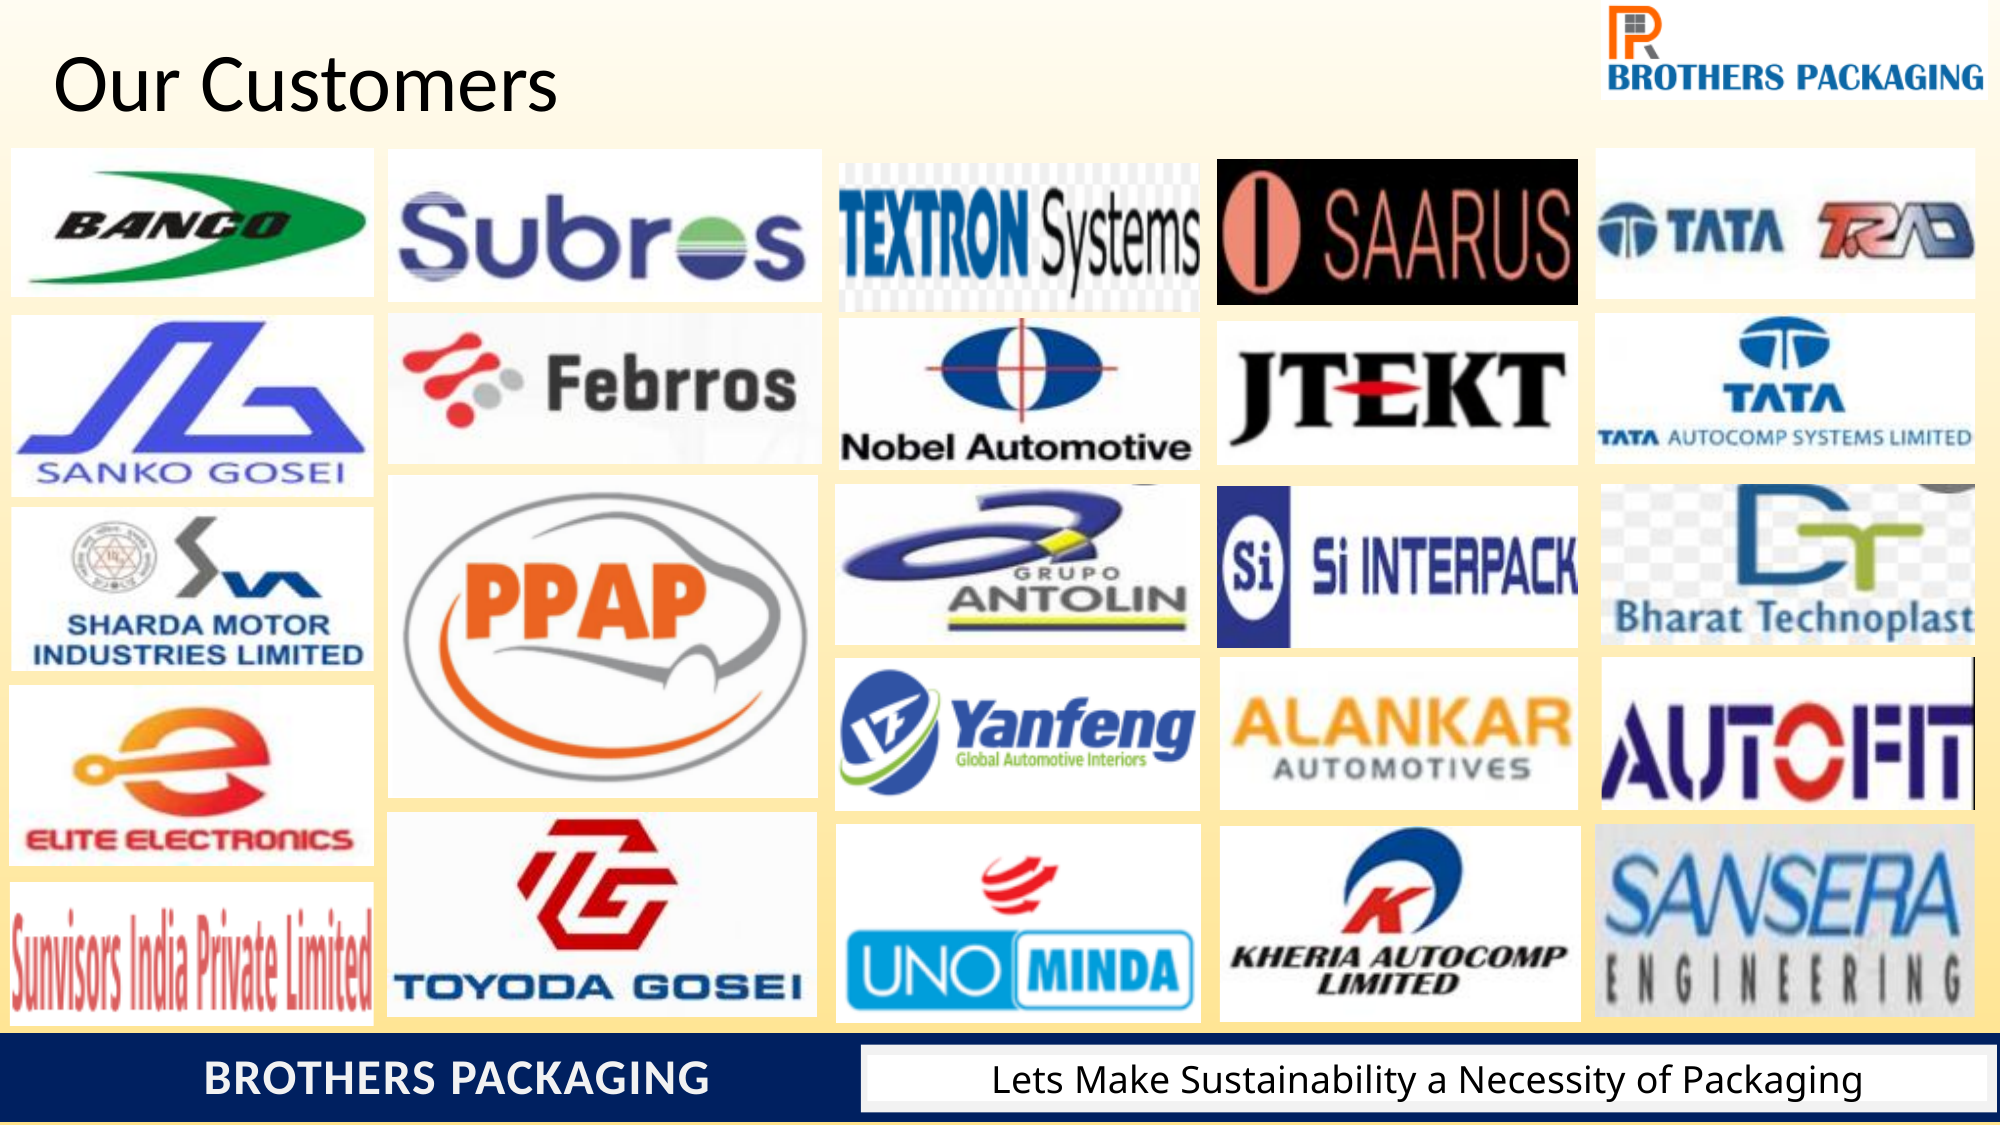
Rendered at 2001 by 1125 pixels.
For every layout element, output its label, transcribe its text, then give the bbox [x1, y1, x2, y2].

picture [11, 315, 374, 497]
picture [388, 149, 822, 302]
picture [1219, 657, 1579, 810]
picture [838, 163, 1200, 312]
picture [1595, 148, 1976, 299]
picture [9, 882, 374, 1027]
picture [1601, 484, 1975, 645]
picture [1216, 159, 1579, 305]
picture [836, 824, 1201, 1023]
picture [1594, 313, 1975, 464]
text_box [0, 1036, 2000, 1119]
picture [11, 148, 374, 297]
picture [835, 658, 1200, 811]
picture [388, 475, 818, 798]
picture [1601, 0, 1988, 100]
picture [1216, 321, 1579, 466]
picture [1216, 486, 1579, 648]
picture [9, 685, 374, 866]
text_box Our Customers [39, 21, 575, 136]
picture [1601, 657, 1975, 810]
picture [388, 313, 822, 465]
picture [1594, 824, 1975, 1017]
picture [11, 507, 374, 671]
picture [387, 812, 817, 1017]
picture [835, 484, 1200, 645]
picture [838, 318, 1200, 470]
picture [1219, 826, 1581, 1022]
